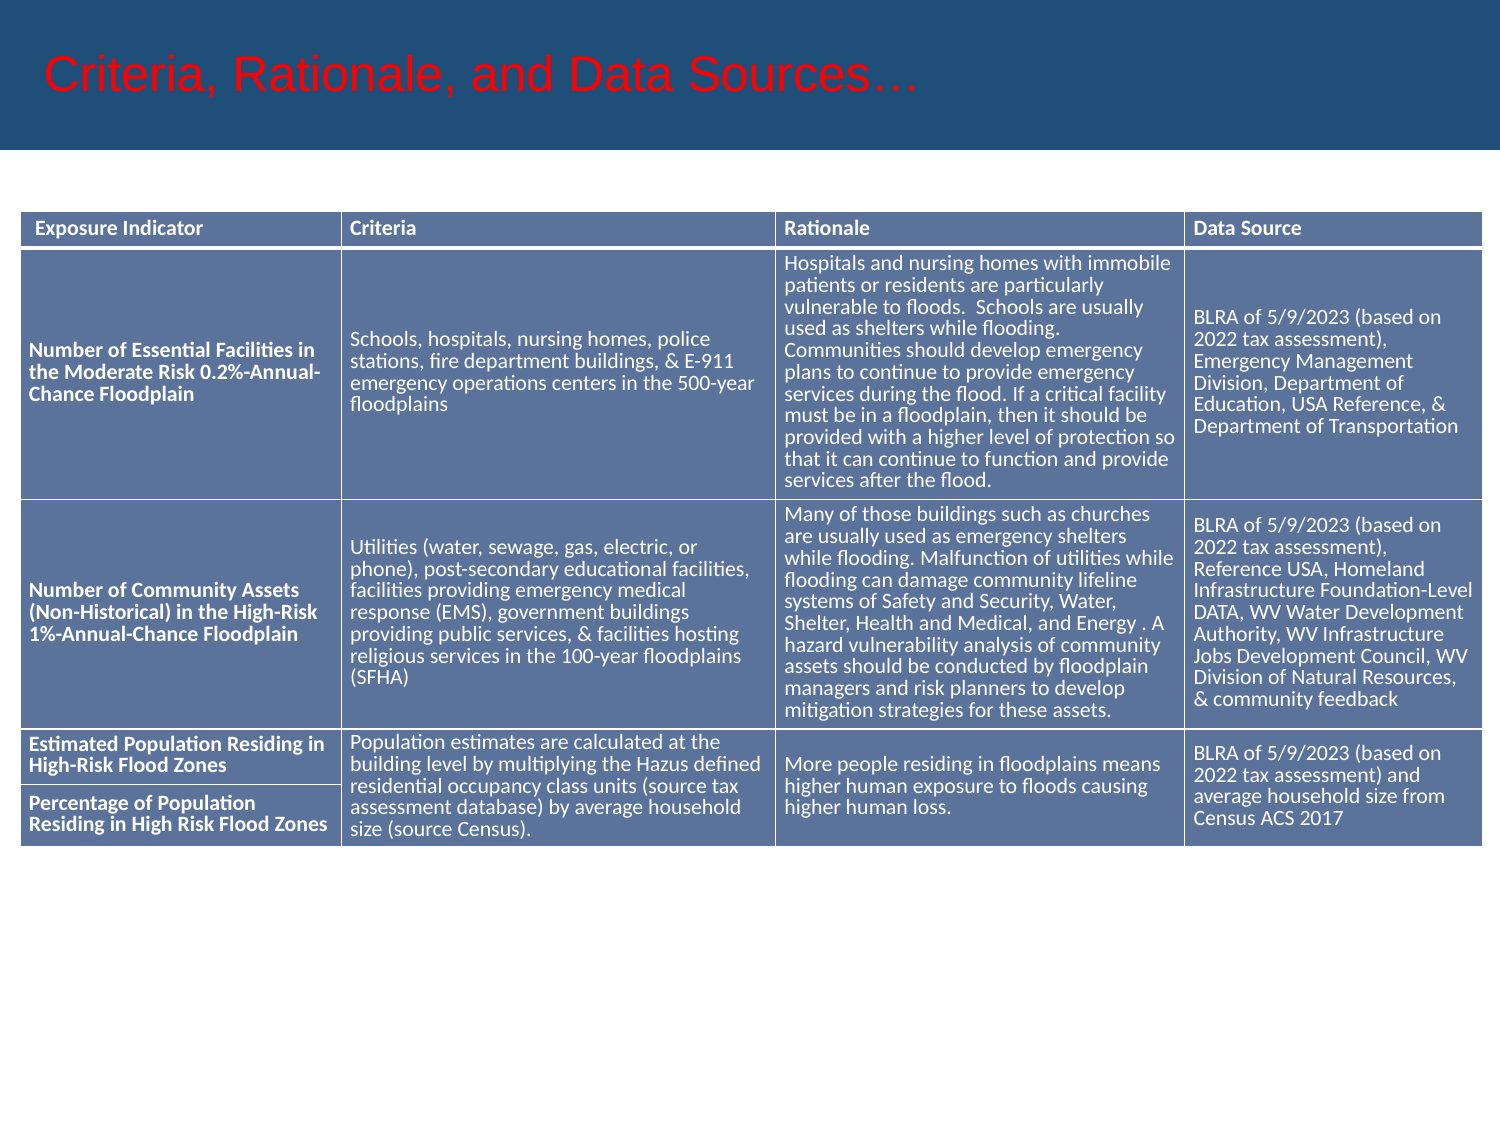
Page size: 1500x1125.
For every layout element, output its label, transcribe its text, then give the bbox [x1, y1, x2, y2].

table_cell BLRA of 5/9/2023 (based on 2022 tax assessment), Emergency Management Division, Department of Education, USA Reference, & Department of Transportation [1185, 250, 1482, 499]
table_header Rationale [776, 212, 1184, 246]
table_cell Population estimates are calculated at the building level by multiplying the Hazus defined residential occupancy class units (source tax assessment database) by average household size (source Census). [342, 730, 775, 846]
table_cell Hospitals and nursing homes with immobile patients or residents are particularly vulnerable to floods. Schools are usually used as shelters while flooding. Communities should develop emergency plans to continue to provide emergency services during the flood. If a critical facility must be in a floodplain, then it should be provided with a higher level of protection so that it can continue to function and provide services after the flood. [776, 250, 1184, 499]
table_cell BLRA of 5/9/2023 (based on 2022 tax assessment), Reference USA, Homeland Infrastructure Foundation-Level DATA, WV Water Development Authority, WV Infrastructure Jobs Development Council, WV Division of Natural Resources, & community feedback [1185, 500, 1482, 728]
table_cell Many of those buildings such as churches are usually used as emergency shelters while flooding. Malfunction of utilities while flooding can damage community lifeline systems of Safety and Security, Water, Shelter, Health and Medical, and Energy . A hazard vulnerability analysis of community assets should be conducted by floodplain managers and risk planners to develop mitigation strategies for these assets. [776, 500, 1184, 728]
table_cell Estimated Population Residing in High-Risk Flood Zones [21, 730, 341, 784]
table_cell Schools, hospitals, nursing homes, police stations, fire department buildings, & E-911 emergency operations centers in the 500-year floodplains [342, 250, 775, 499]
table_cell More people residing in floodplains means higher human exposure to floods causing higher human loss. [776, 730, 1184, 846]
table_cell Number of Community Assets (Non-Historical) in the High-Risk 1%-Annual-Chance Floodplain [21, 500, 341, 728]
table_cell BLRA of 5/9/2023 (based on 2022 tax assessment) and average household size from Census ACS 2017 [1185, 730, 1482, 846]
table_header Exposure Indicator [21, 212, 341, 246]
table_cell Number of Essential Facilities in the Moderate Risk 0.2%-Annual-Chance Floodplain [21, 250, 341, 499]
table_cell Utilities (water, sewage, gas, electric, or phone), post-secondary educational facilities, facilities providing emergency medical response (EMS), government buildings providing public services, & facilities hosting religious services in the 100-year floodplains (SFHA) [342, 500, 775, 728]
table_header Data Source [1185, 212, 1482, 246]
text_box Criteria, Rationale, and Data Sources… [0, 0, 1500, 150]
table_header Criteria [342, 212, 775, 246]
table_cell Percentage of Population Residing in High Risk Flood Zones [21, 785, 341, 846]
